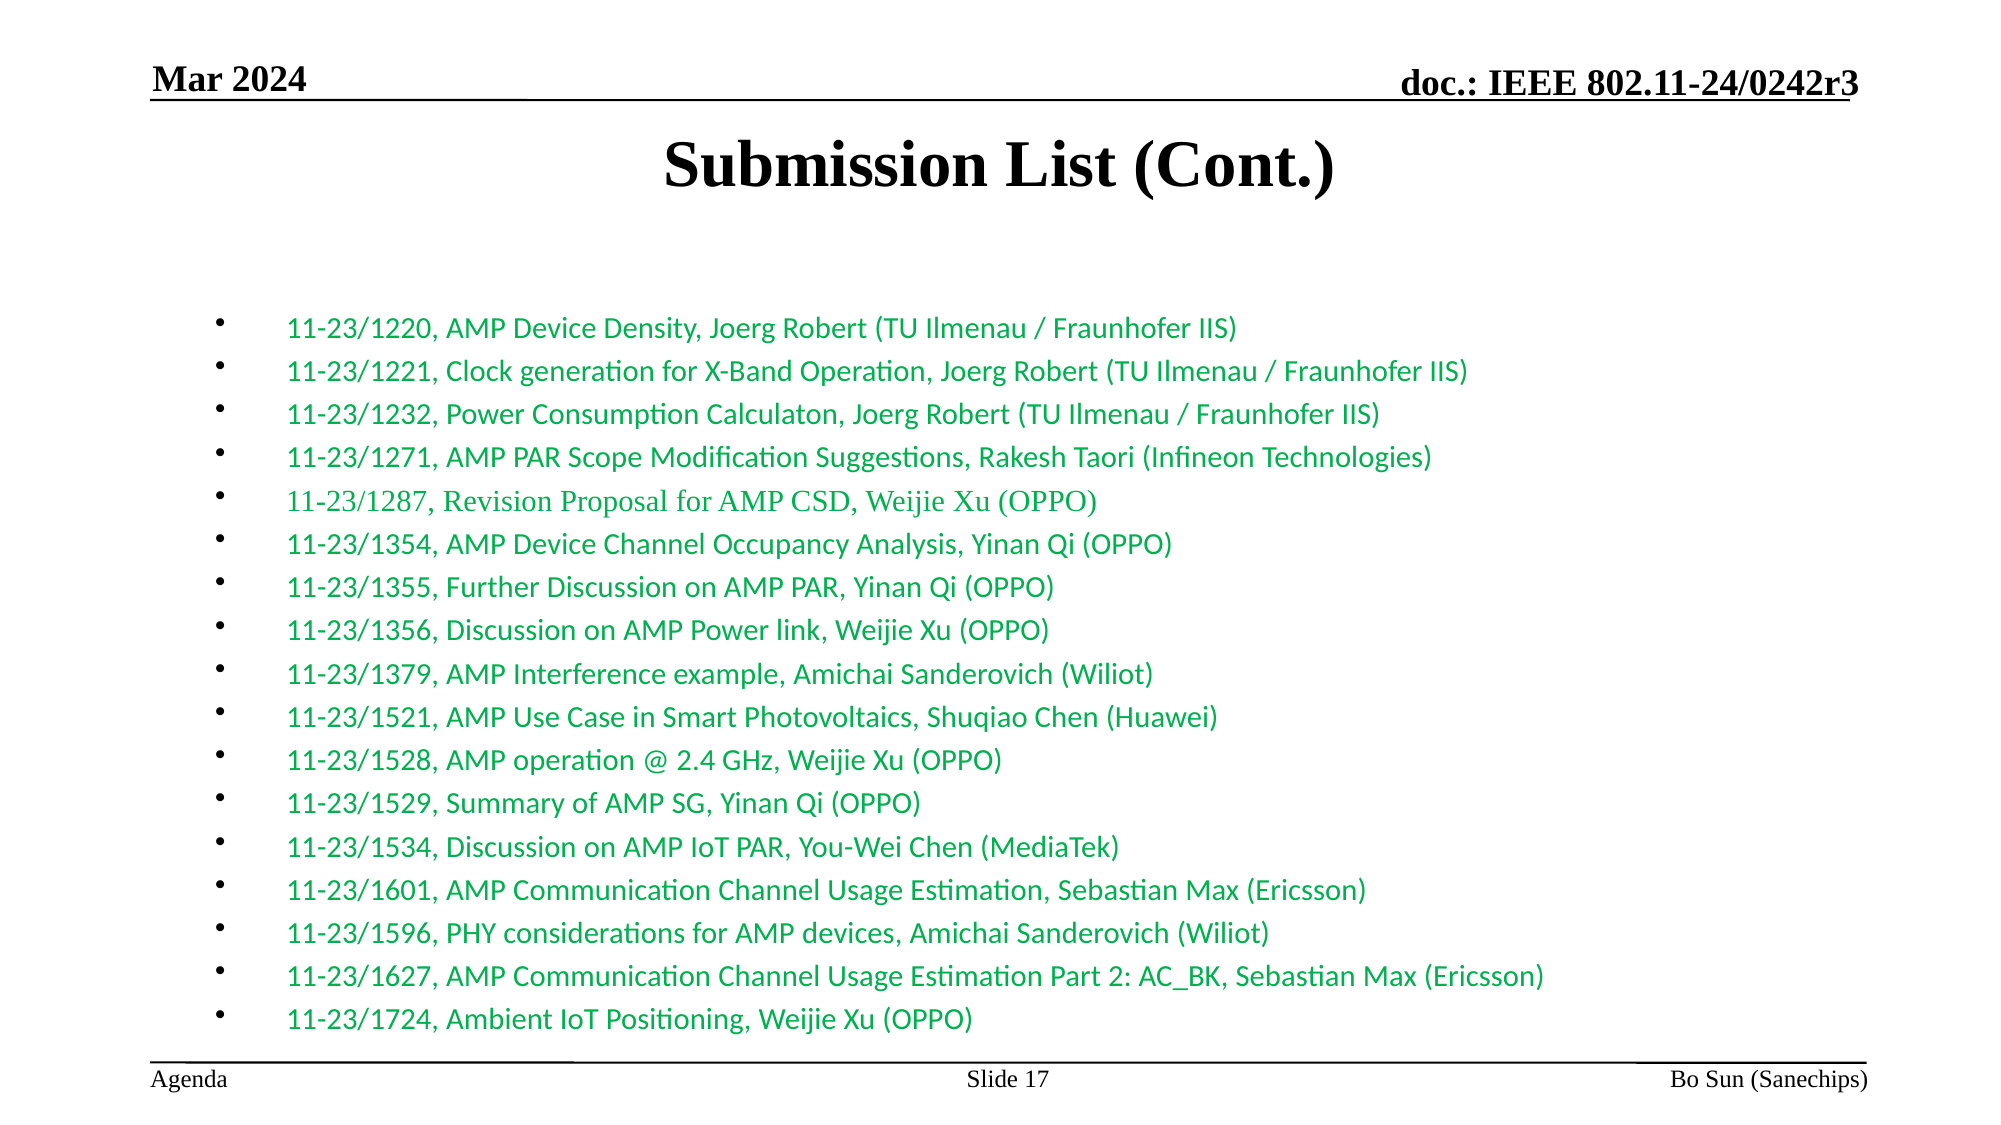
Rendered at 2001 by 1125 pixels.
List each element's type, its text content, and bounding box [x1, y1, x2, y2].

text_box 11-23/1220, AMP Device Density, Joerg Robert (TU Ilmenau / Fraunhofer IIS) 11-23/1221, Clock generation for X-Band Operation, Joerg Robert (TU Ilmenau / Fraunhofer IIS) 11-23/1232, Power Consumption Calculaton, Joerg Robert (TU Ilmenau / Fraunhofer IIS) 11-23/1271, AMP PAR Scope Modification Suggestions, Rakesh Taori (Infineon Technologies) 11-23/1287, Revision Proposal for AMP CSD, Weijie Xu (OPPO) 11-23/1354, AMP Device Channel Occupancy Analysis, Yinan Qi (OPPO) 11-23/1355, Further Discussion on AMP PAR, Yinan Qi (OPPO) 11-23/1356, Discussion on AMP Power link, Weijie Xu (OPPO) 11-23/1379, AMP Interference example, Amichai Sanderovich (Wiliot) 11-23/1521, AMP Use Case in Smart Photovoltaics, Shuqiao Chen (Huawei) 11-23/1528, AMP operation @ 2.4 GHz, Weijie Xu (OPPO) 11-23/1529, Summary of AMP SG, Yinan Qi (OPPO) 11-23/1534, Discussion on AMP IoT PAR, You-Wei Chen (MediaTek) 11-23/1601, AMP Communication Channel Usage Estimation, Sebastian Max (Ericsson) 11-23/1596, PHY considerations for AMP devices, Amichai Sanderovich (Wiliot) 11-23/1627, AMP Communication Channel Usage Estimation Part 2: AC_BK, Sebastian Max (Ericsson) 11-23/1724, Ambient IoT Positioning, Weijie Xu (OPPO) [154, 300, 1830, 1050]
slide_number Slide 17 [949, 1061, 1067, 1123]
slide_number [152, 54, 563, 100]
footer Bo Sun (Sanechips) [1171, 1061, 1869, 1093]
text_box Submission List (Cont.) [149, 112, 1850, 288]
